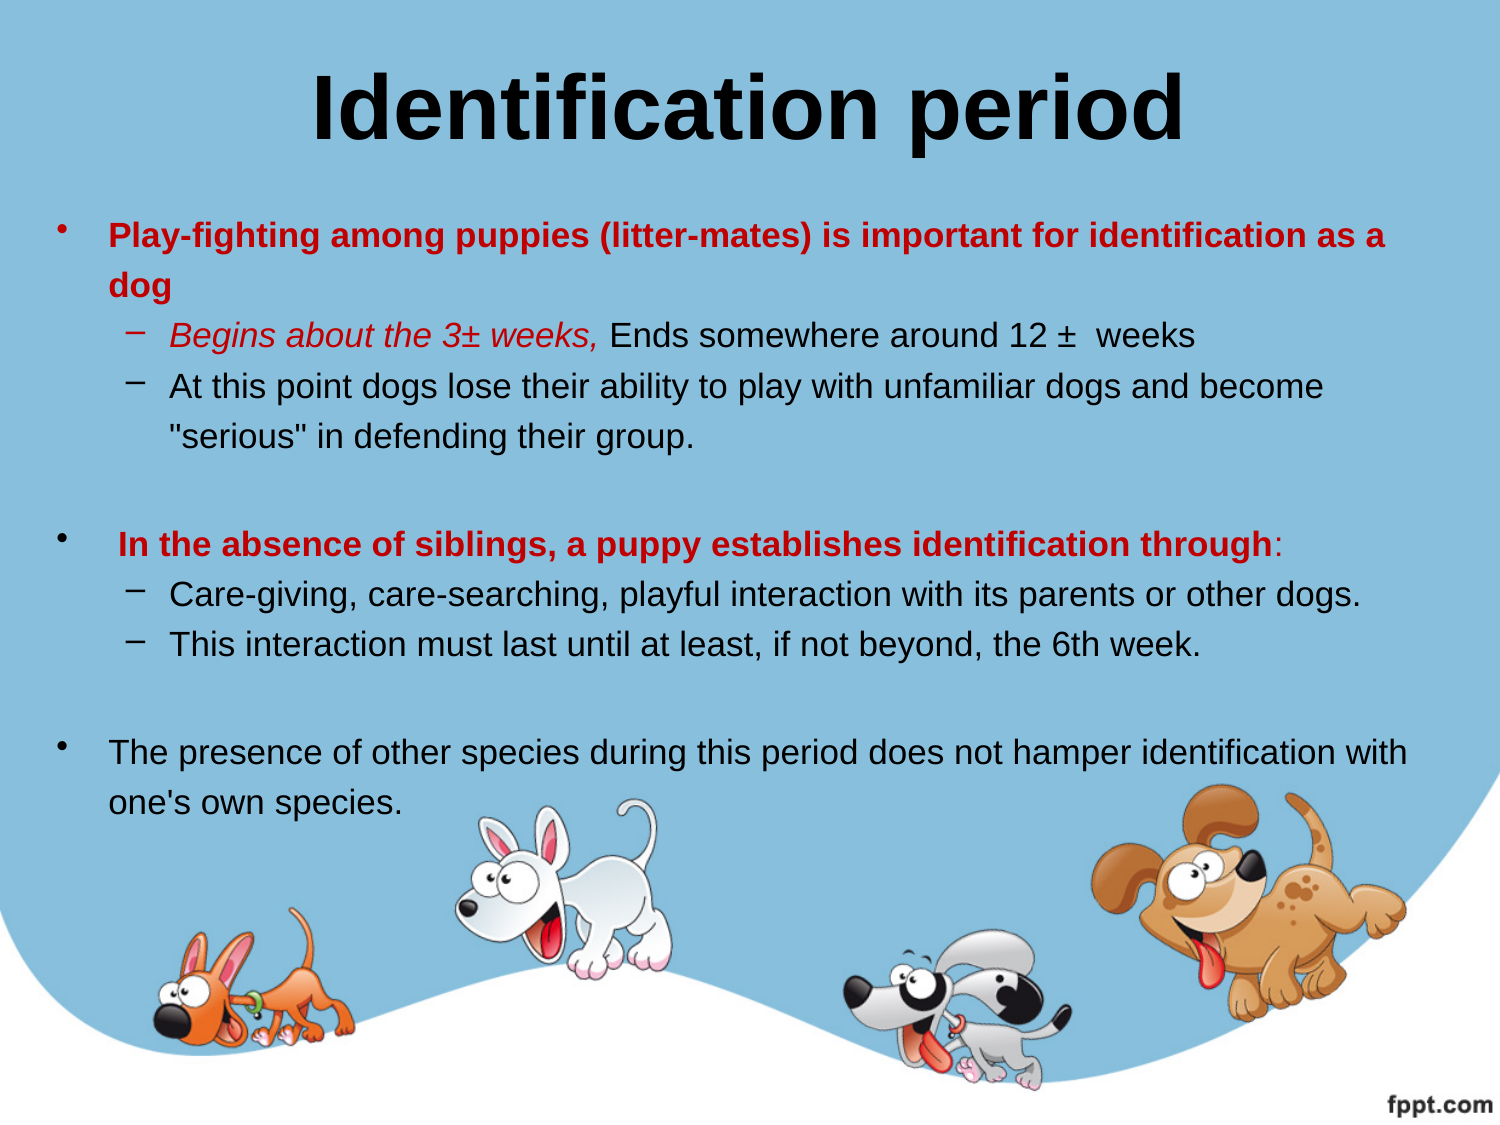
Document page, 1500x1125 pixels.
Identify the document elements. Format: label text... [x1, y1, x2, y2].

picture [0, 0, 1500, 1125]
list Play-fighting among puppies (litter-mates) is important for identification as a dog Begins about the 3± weeks, Ends somewhere around 12 ± weeks At this point dogs lose their ability to play with unfamiliar dogs and become "serious" in defending their group. In the absence of siblings, a puppy establishes identification through: Care-giving, care-searching, playful interaction with its parents or other dogs. This interaction must last until at least, if not beyond, the 6th week. The presence of other species during this period does not hamper identification with one's own species. [41, 196, 1459, 835]
title Identification period [75, 45, 1425, 161]
